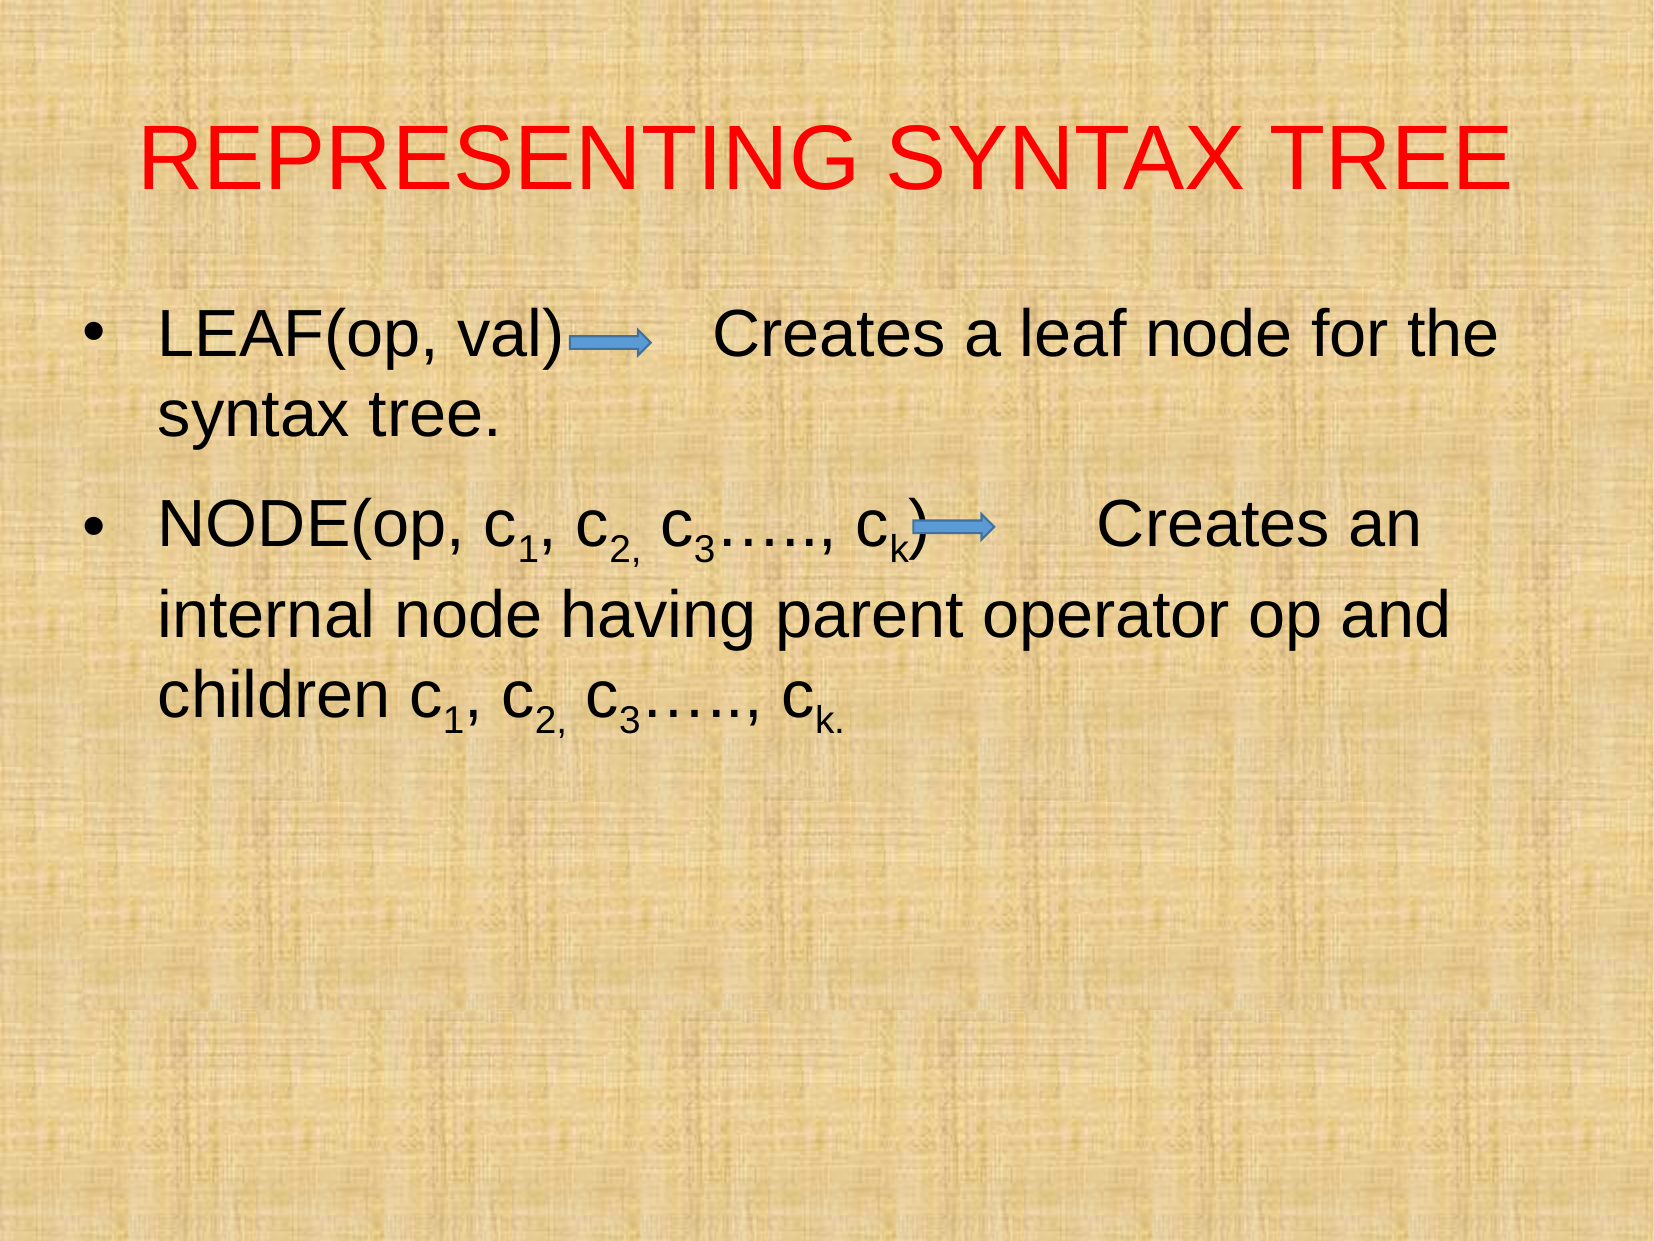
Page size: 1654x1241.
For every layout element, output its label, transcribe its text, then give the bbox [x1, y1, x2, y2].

list LEAF(op, val) Creates a leaf node for the syntax tree. NODE(op, c1, c2, c3….., ck) Creates an internal node having parent operator op and children c1, c2, c3….., ck. [82, 290, 1571, 1010]
text_box [569, 329, 651, 356]
text_box [913, 514, 995, 540]
picture [0, 0, 1654, 1241]
title REPRESENTING SYNTAX TREE [82, 49, 1571, 257]
